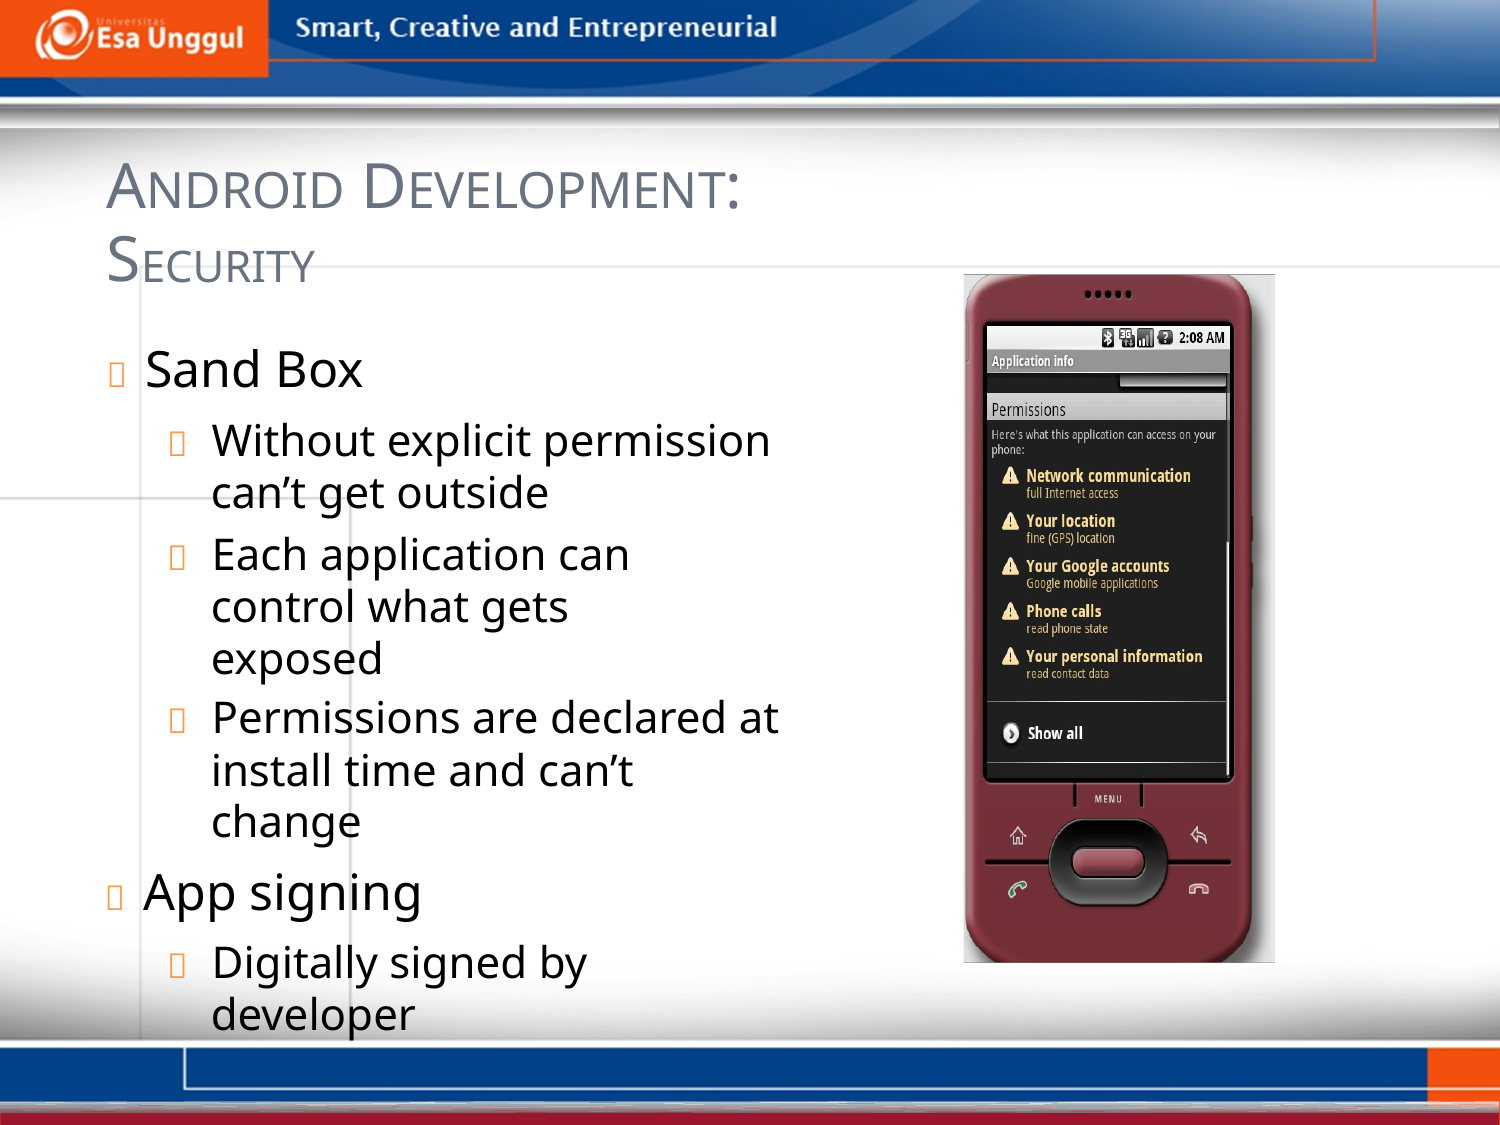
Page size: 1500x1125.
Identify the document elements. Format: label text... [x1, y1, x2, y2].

text_box [0, 1113, 1500, 1125]
picture [0, 128, 1500, 1101]
picture [0, 0, 1500, 109]
text_box [963, 274, 1275, 963]
text_box ANDROID DEVELOPMENT: SECURITY  Sand Box  Without explicit permission can’t get outside  Each application can control what gets exposed  Permissions are declared at install time and can’t change  App signing  Digitally signed by developer [104, 154, 832, 988]
